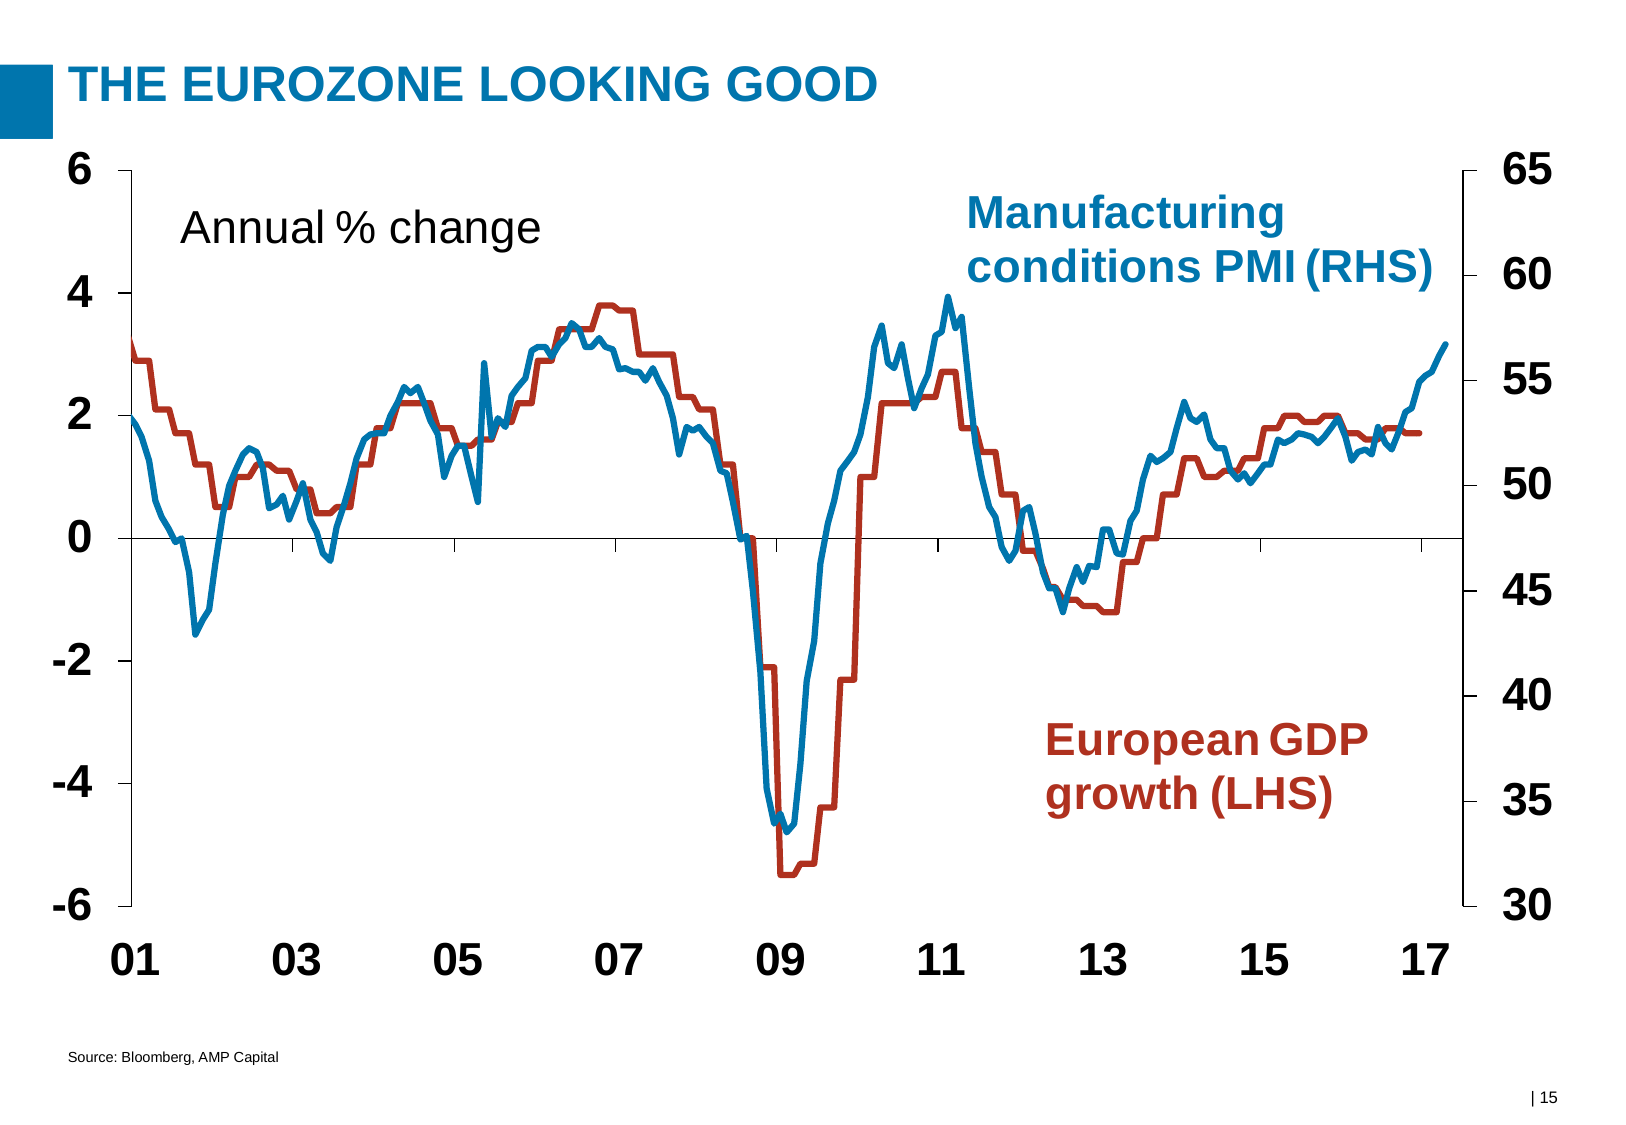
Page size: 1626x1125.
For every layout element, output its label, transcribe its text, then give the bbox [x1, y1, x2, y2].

picture [48, 95, 1556, 1013]
list Source: Bloomberg, AMP Capital [67, 1022, 1558, 1066]
title The Eurozone looking good [67, 69, 1557, 98]
slide_number | 15 [1509, 1085, 1585, 1107]
